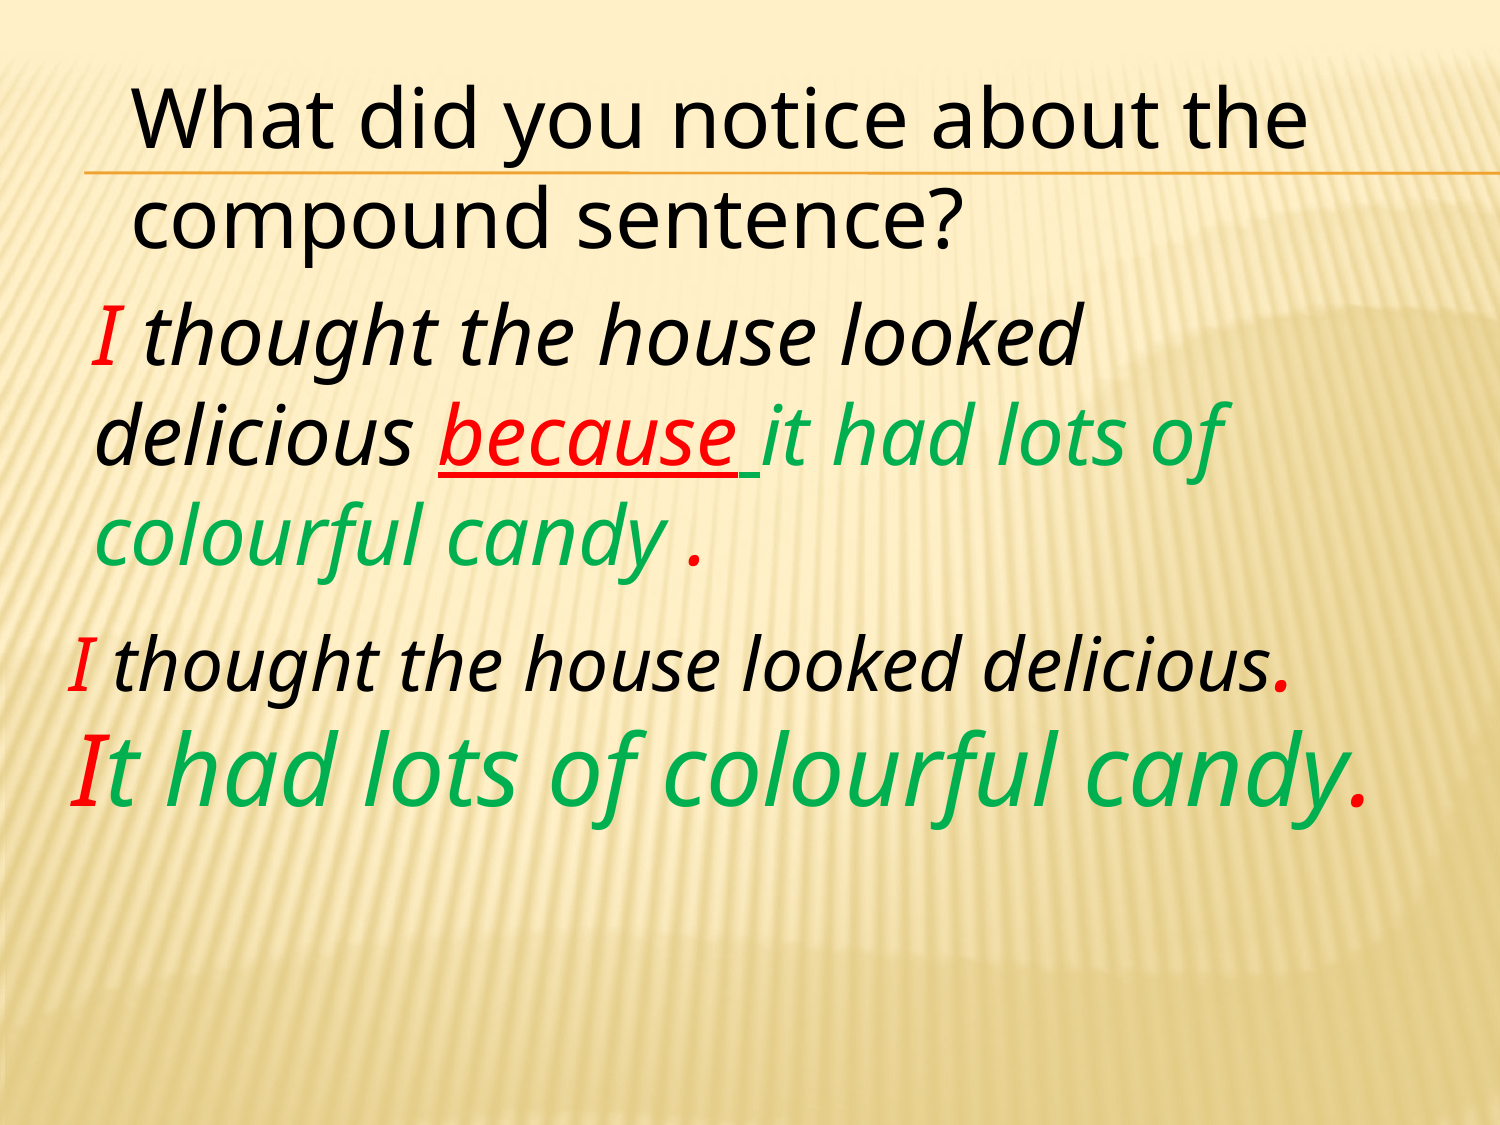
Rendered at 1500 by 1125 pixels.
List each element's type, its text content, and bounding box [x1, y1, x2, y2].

text_box It had lots of colourful candy. [60, 698, 1388, 834]
text_box What did you notice about the compound sentence? [115, 57, 1378, 273]
text_box I thought the house looked delicious because it had lots of colourful candy . [78, 274, 1422, 590]
text_box I thought the house looked delicious. [54, 592, 1332, 718]
